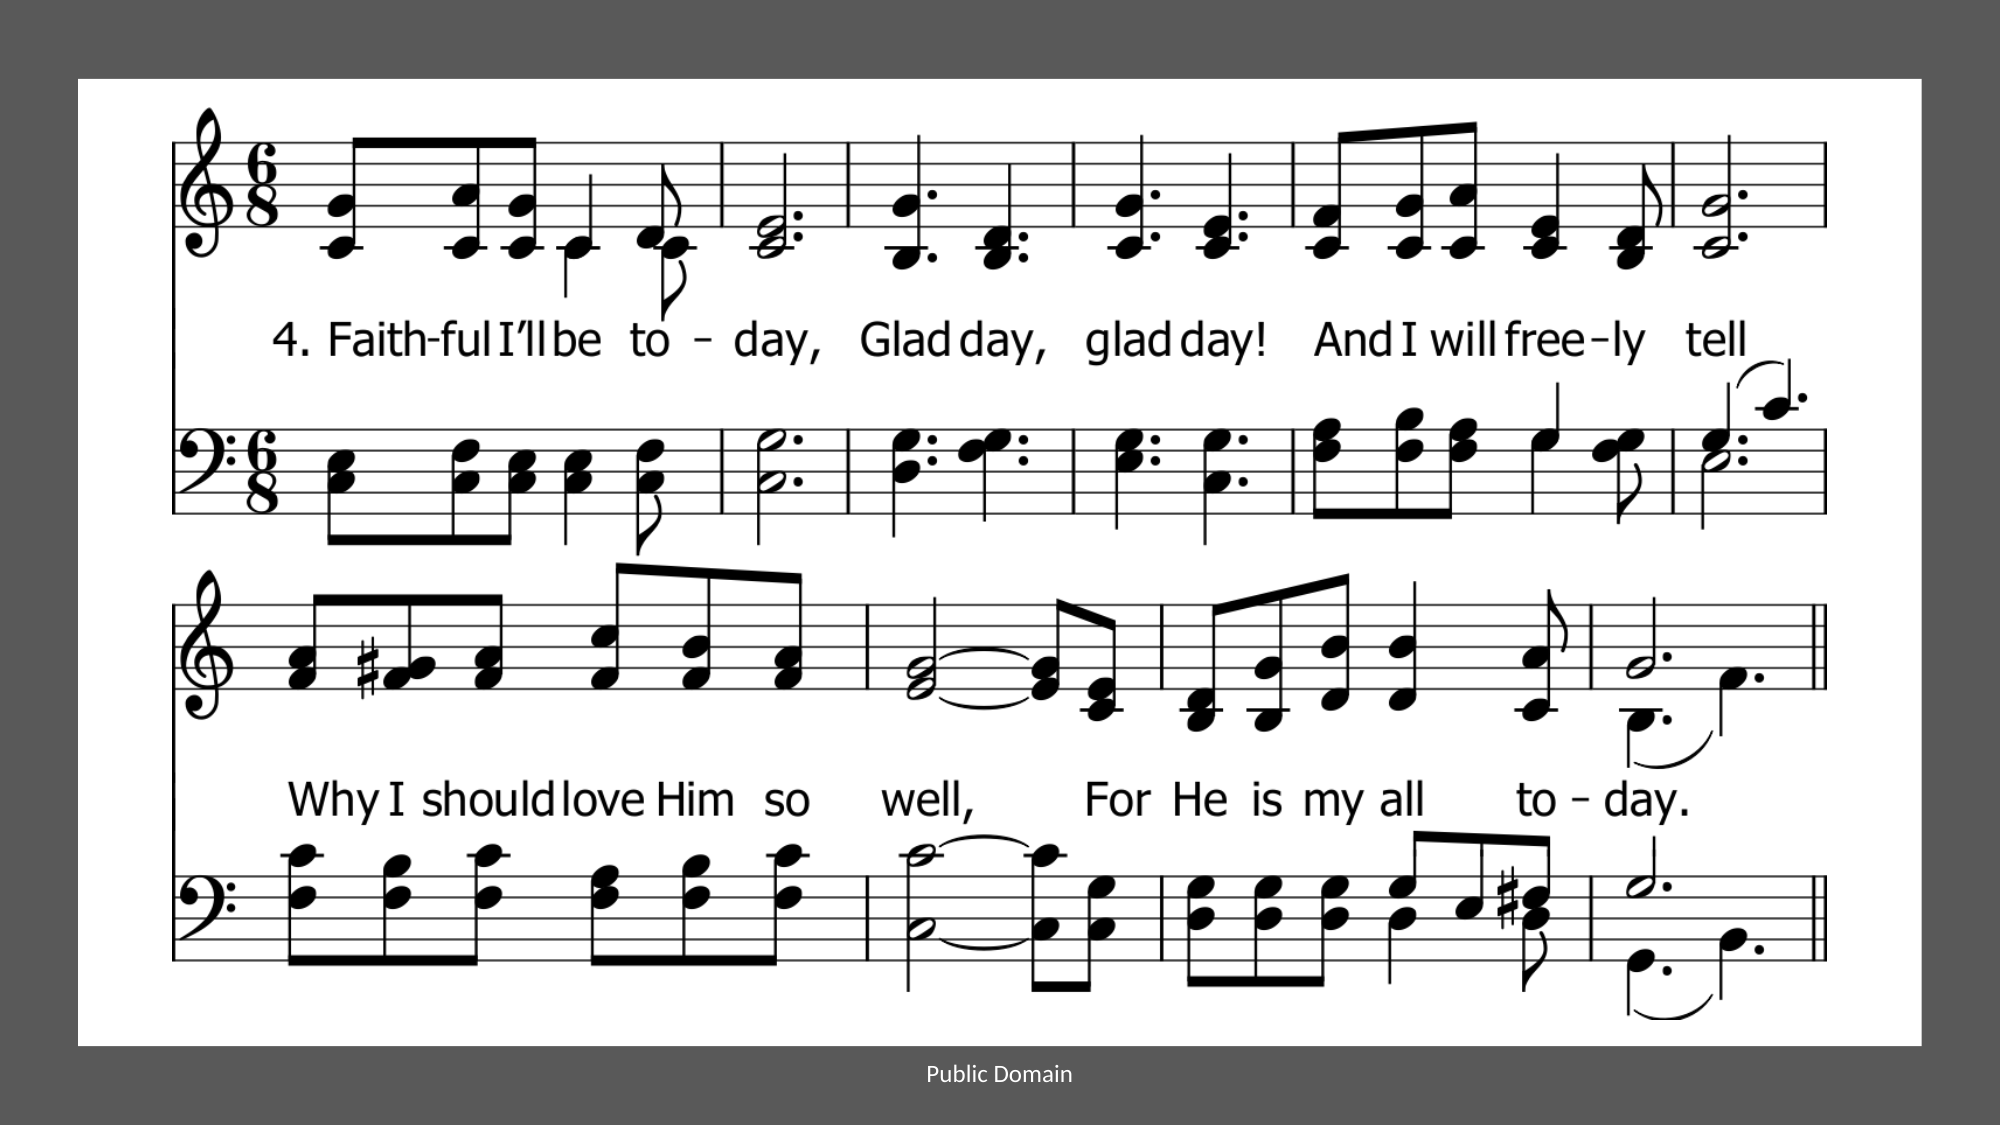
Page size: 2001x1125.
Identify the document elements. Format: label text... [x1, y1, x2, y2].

text_box [0, 0, 2000, 1125]
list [172, 105, 1828, 1020]
footer Public Domain [662, 1042, 1338, 1103]
text_box [77, 78, 1923, 1047]
